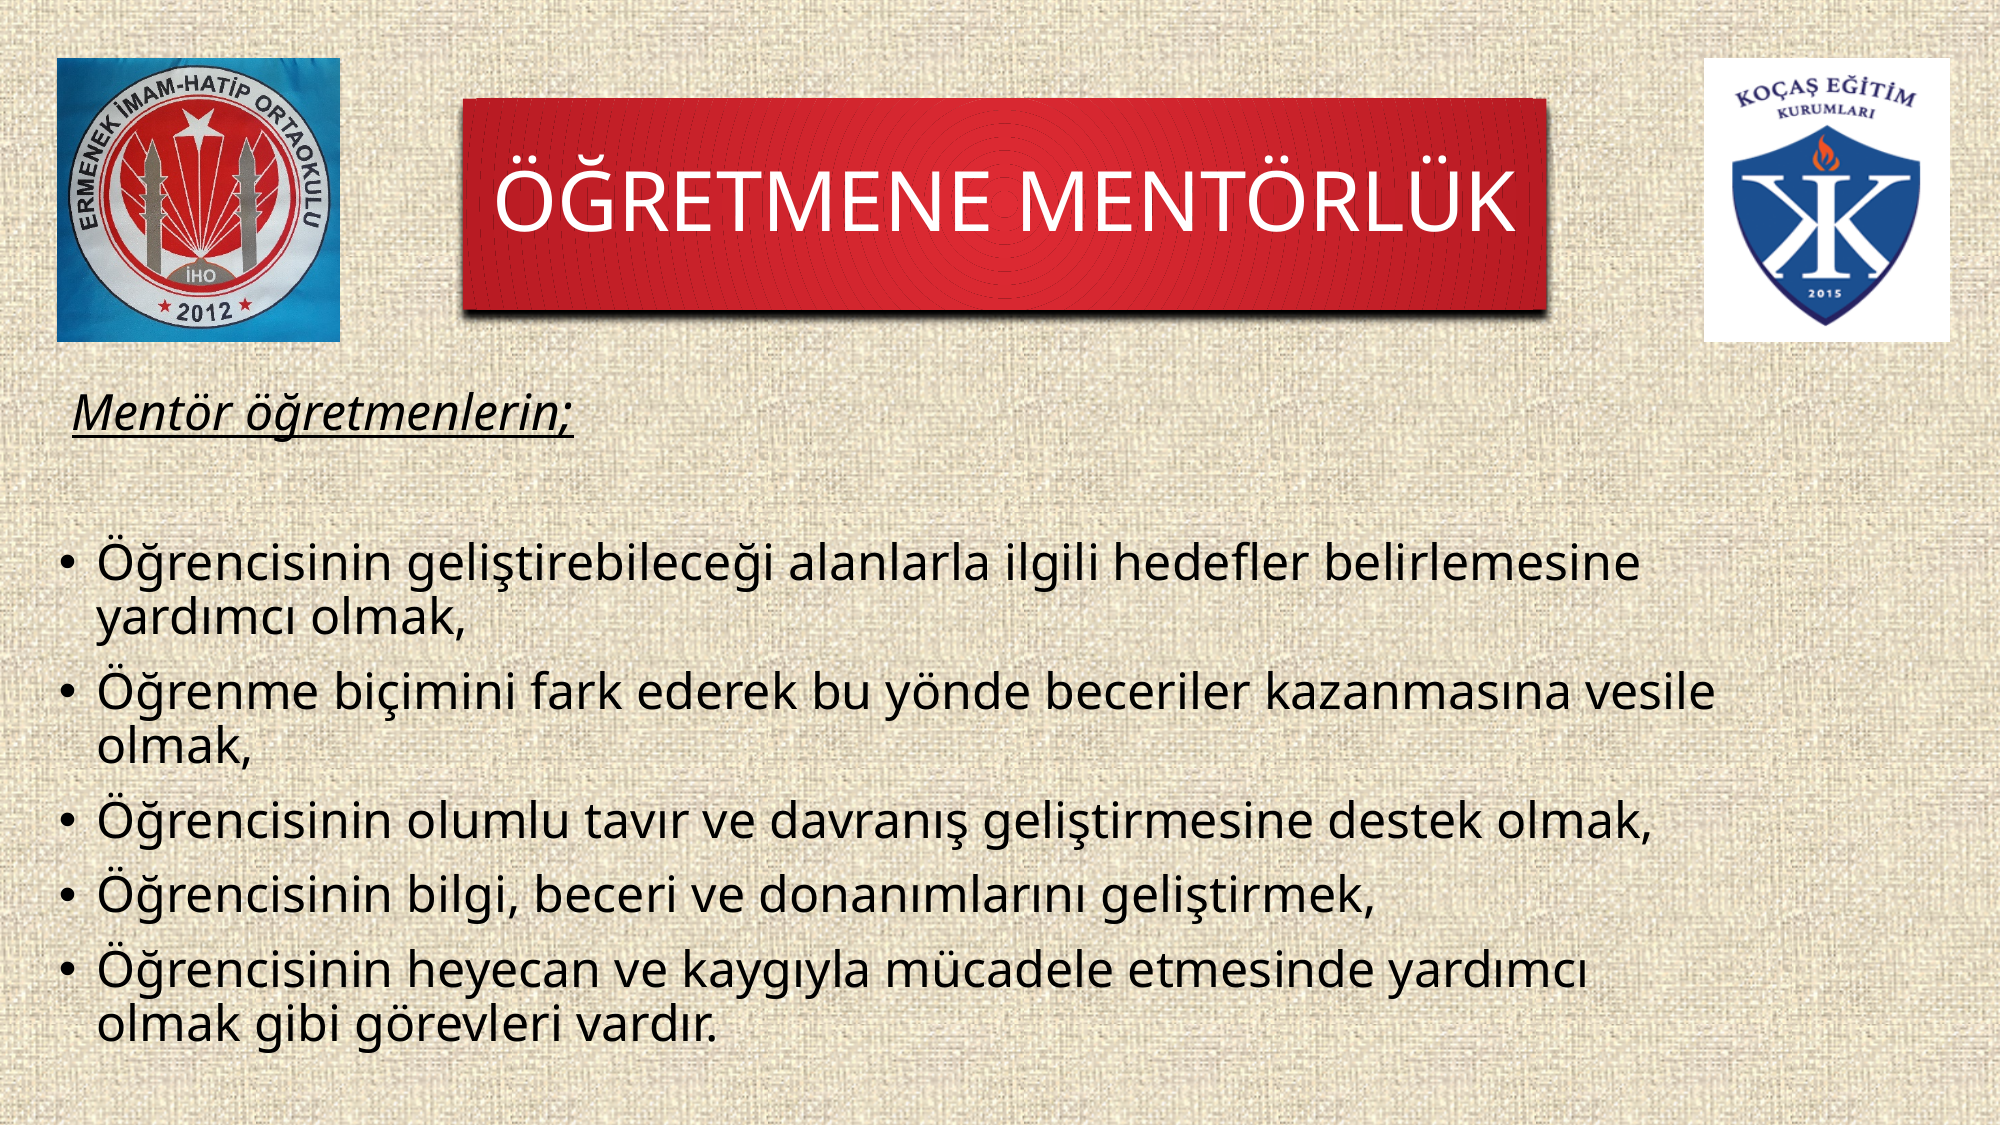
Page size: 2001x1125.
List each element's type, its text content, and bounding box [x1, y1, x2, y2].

list Mentör öğretmenlerin; Öğrencisinin geliştirebileceği alanlarla ilgili hedefler belirlemesine yardımcı olmak, Öğrenme biçimini fark ederek bu yönde beceriler kazanmasına vesile olmak, Öğrencisinin olumlu tavır ve davranış geliştirmesine destek olmak, Öğrencisinin bilgi, beceri ve donanımlarını geliştirmek, Öğrencisinin heyecan ve kaygıyla mücadele etmesinde yardımcı olmak gibi görevleri vardır. [43, 380, 1736, 1056]
picture [0, 0, 2000, 1125]
text_box ÖĞRETMENE MENTÖRLÜK [462, 98, 1547, 310]
